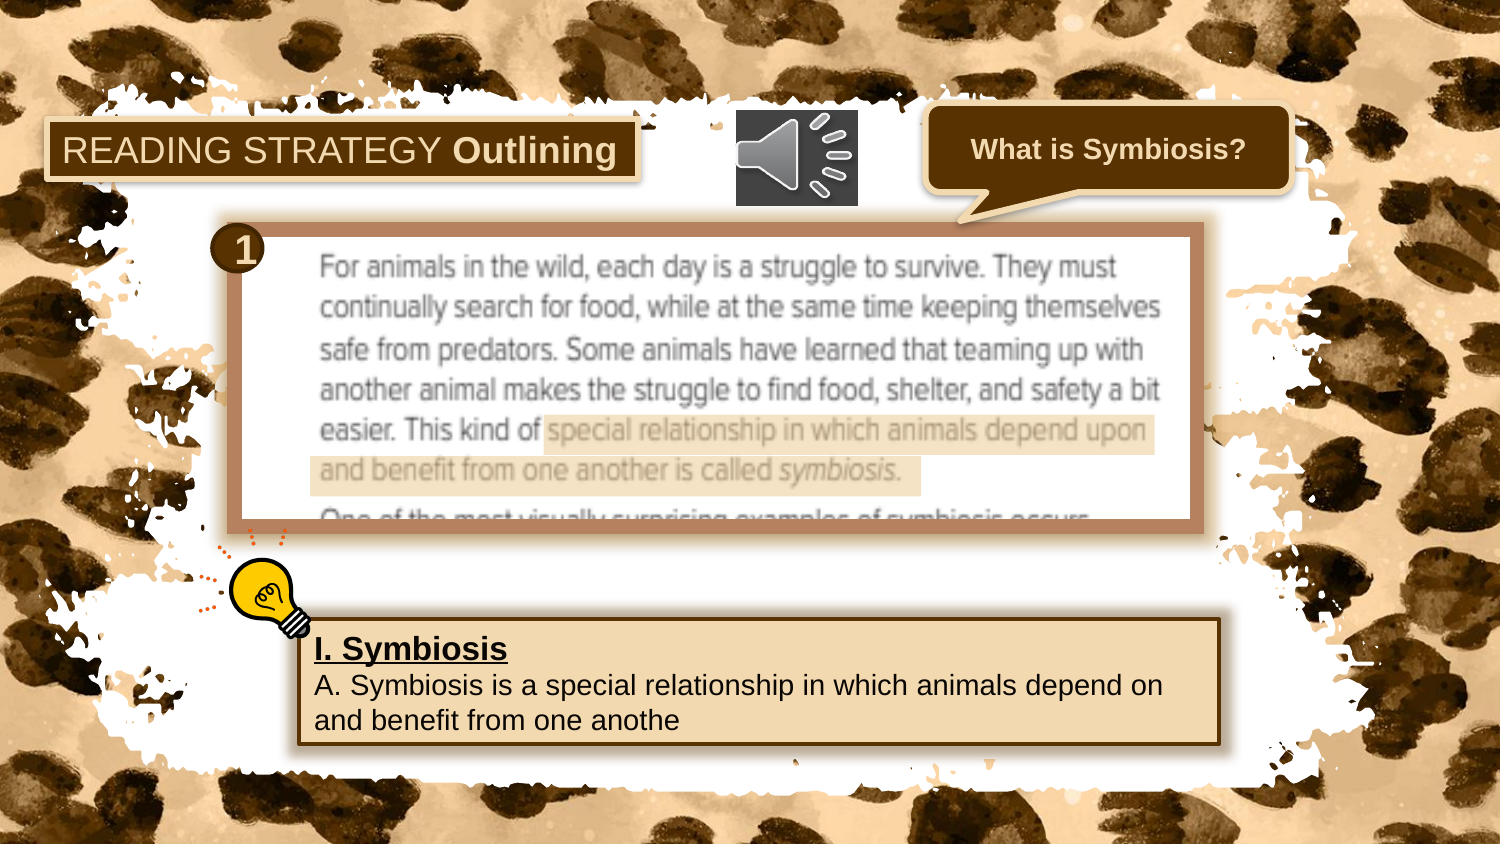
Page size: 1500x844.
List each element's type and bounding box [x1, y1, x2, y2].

text_box [38, 51, 1382, 797]
picture [0, 0, 1500, 844]
